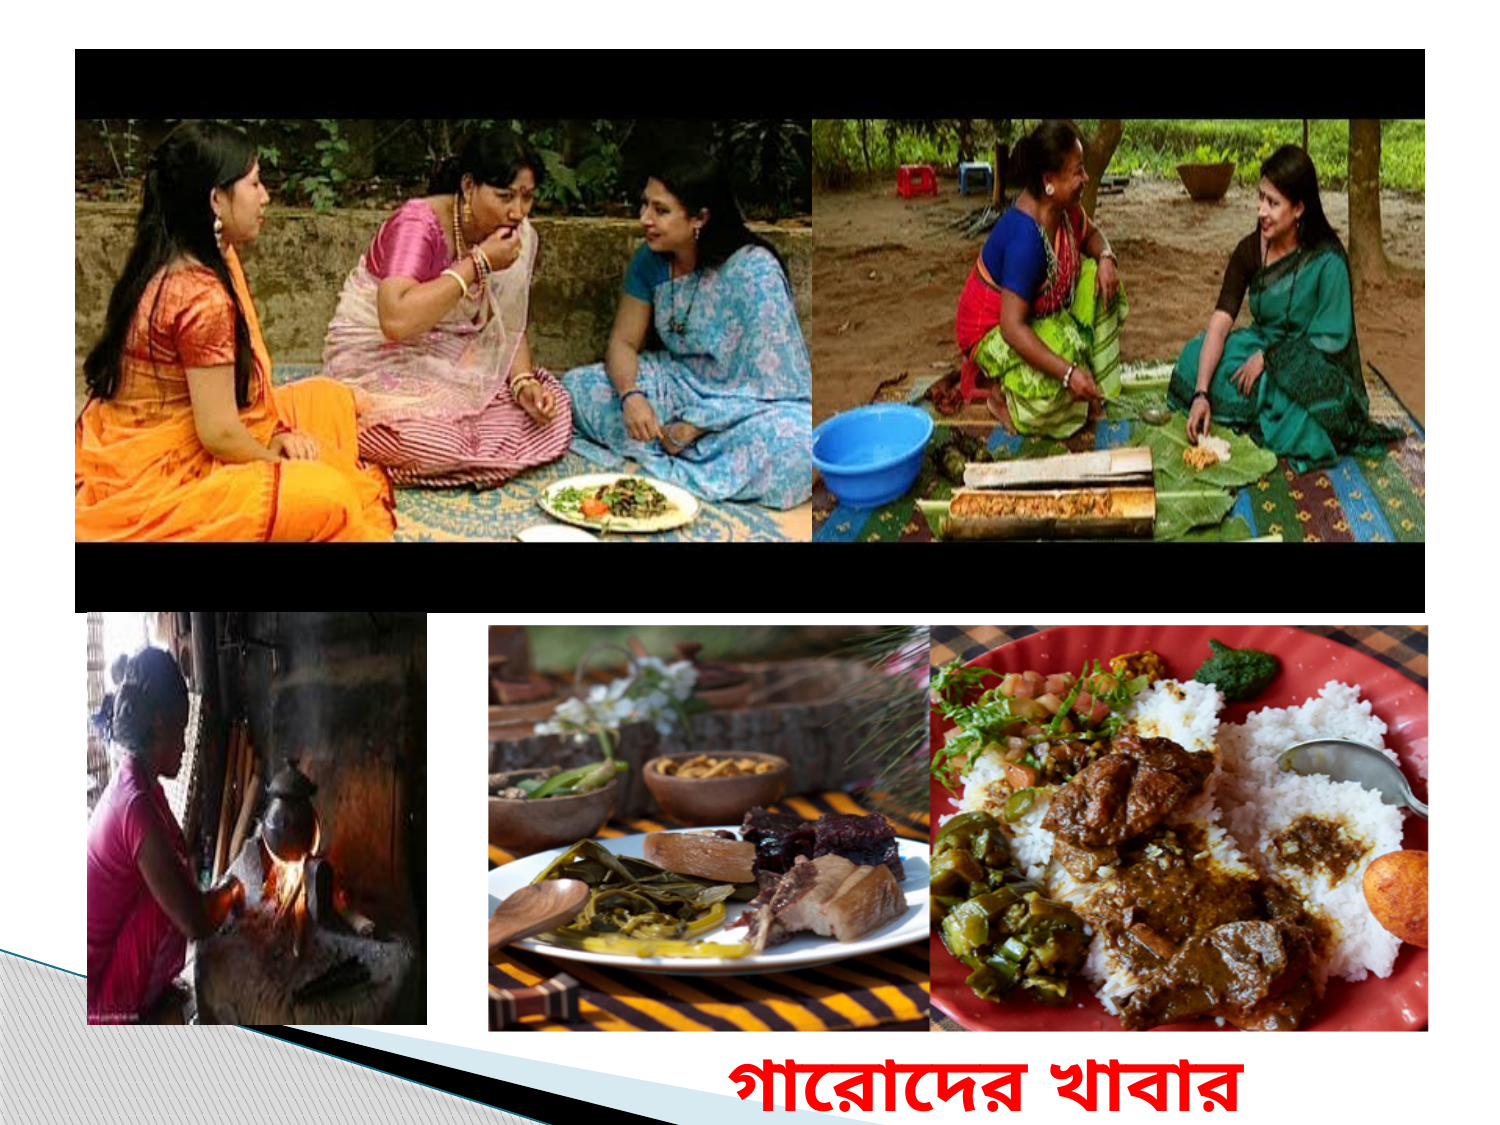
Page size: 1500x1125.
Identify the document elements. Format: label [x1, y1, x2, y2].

text_box [487, 624, 1430, 1125]
text_box [74, 49, 1426, 1026]
